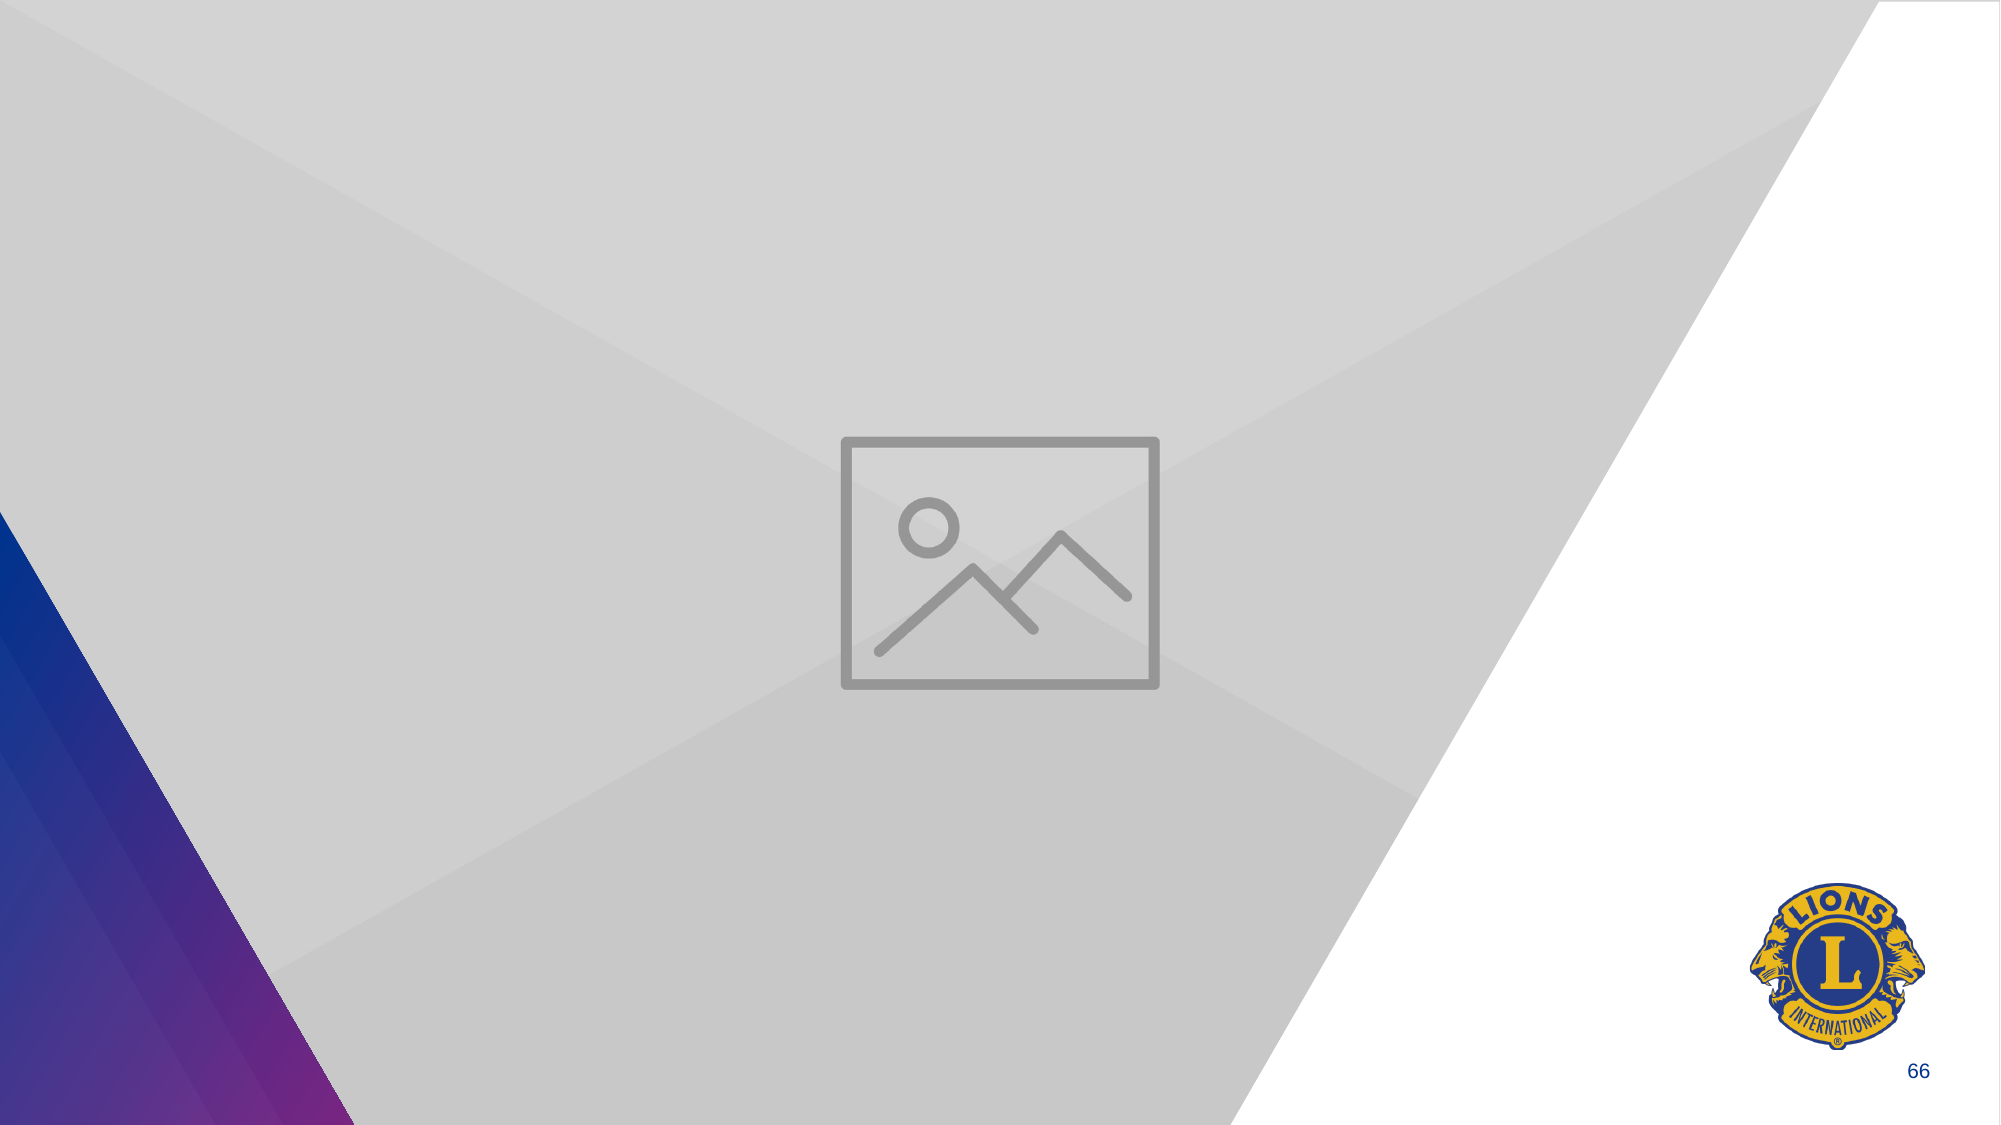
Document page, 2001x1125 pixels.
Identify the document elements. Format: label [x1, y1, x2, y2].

text_box [0, 511, 492, 1125]
picture [0, 0, 2000, 1125]
